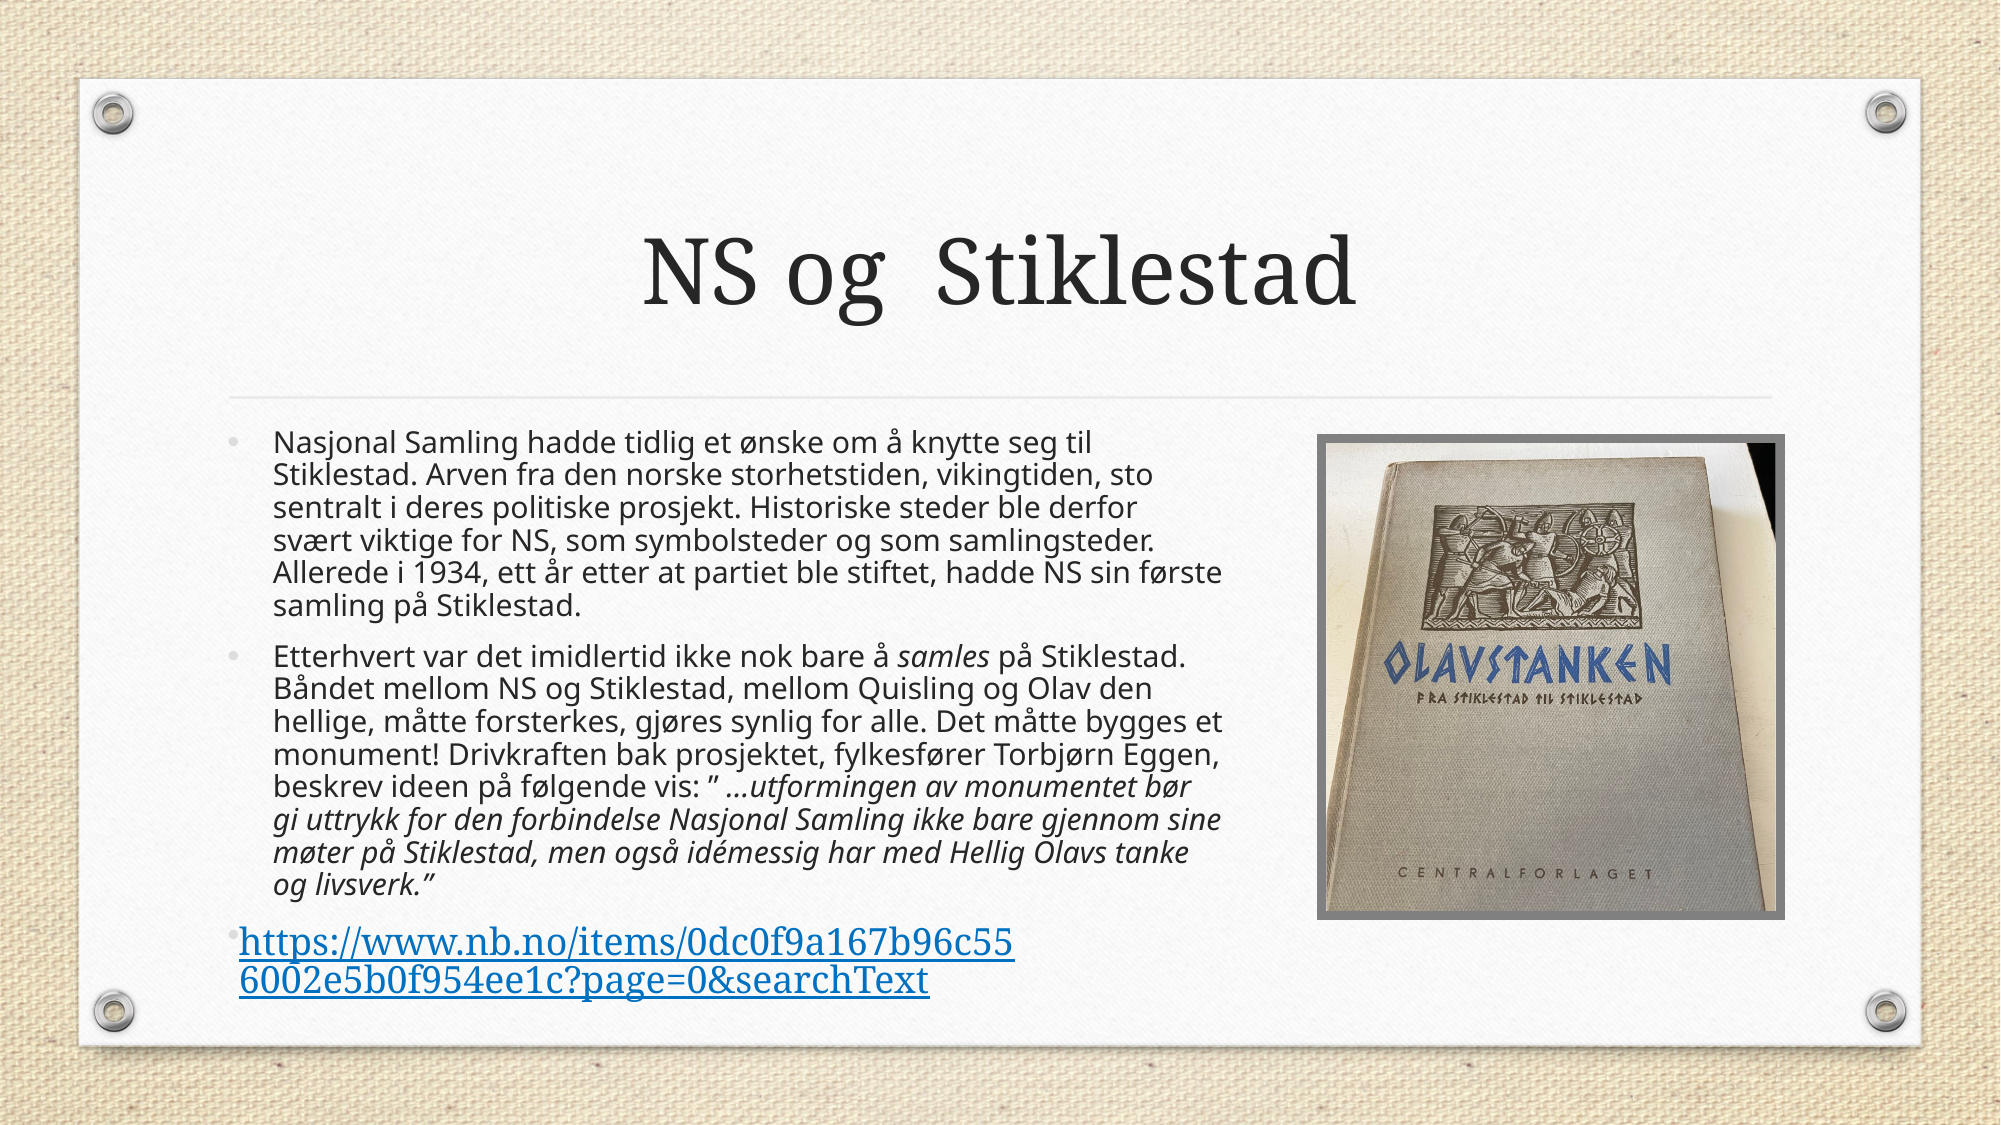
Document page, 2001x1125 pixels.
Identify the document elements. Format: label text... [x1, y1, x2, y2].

text_box https://www.nb.no/items/0dc0f9a167b96c556002e5b0f954ee1c?page=0&searchText [224, 910, 1032, 977]
list Nasjonal Samling hadde tidlig et ønske om å knytte seg til Stiklestad. Arven fra den norske storhetstiden, vikingtiden, sto sentralt i deres politiske prosjekt. Historiske steder ble derfor svært viktige for NS, som symbolsteder og som samlingsteder. Allerede i 1934, ett år etter at partiet ble stiftet, hadde NS sin første samling på Stiklestad. Etterhvert var det imidlertid ikke nok bare å samles på Stiklestad. Båndet mellom NS og Stiklestad, mellom Quisling og Olav den hellige, måtte forsterkes, gjøres synlig for alle. Det måtte bygges et monument! Drivkraften bak prosjektet, fylkesfører Torbjørn Eggen, beskrev ideen på følgende vis: ” …utformingen av monumentet bør gi uttrykk for den forbindelse Nasjonal Samling ikke bare gjennom sine møter på Stiklestad, men også idémessig har med Hellig Olavs tanke og livsverk.” [212, 419, 1239, 964]
picture [0, 0, 2001, 1125]
title NS og Stiklestad [212, 161, 1788, 375]
